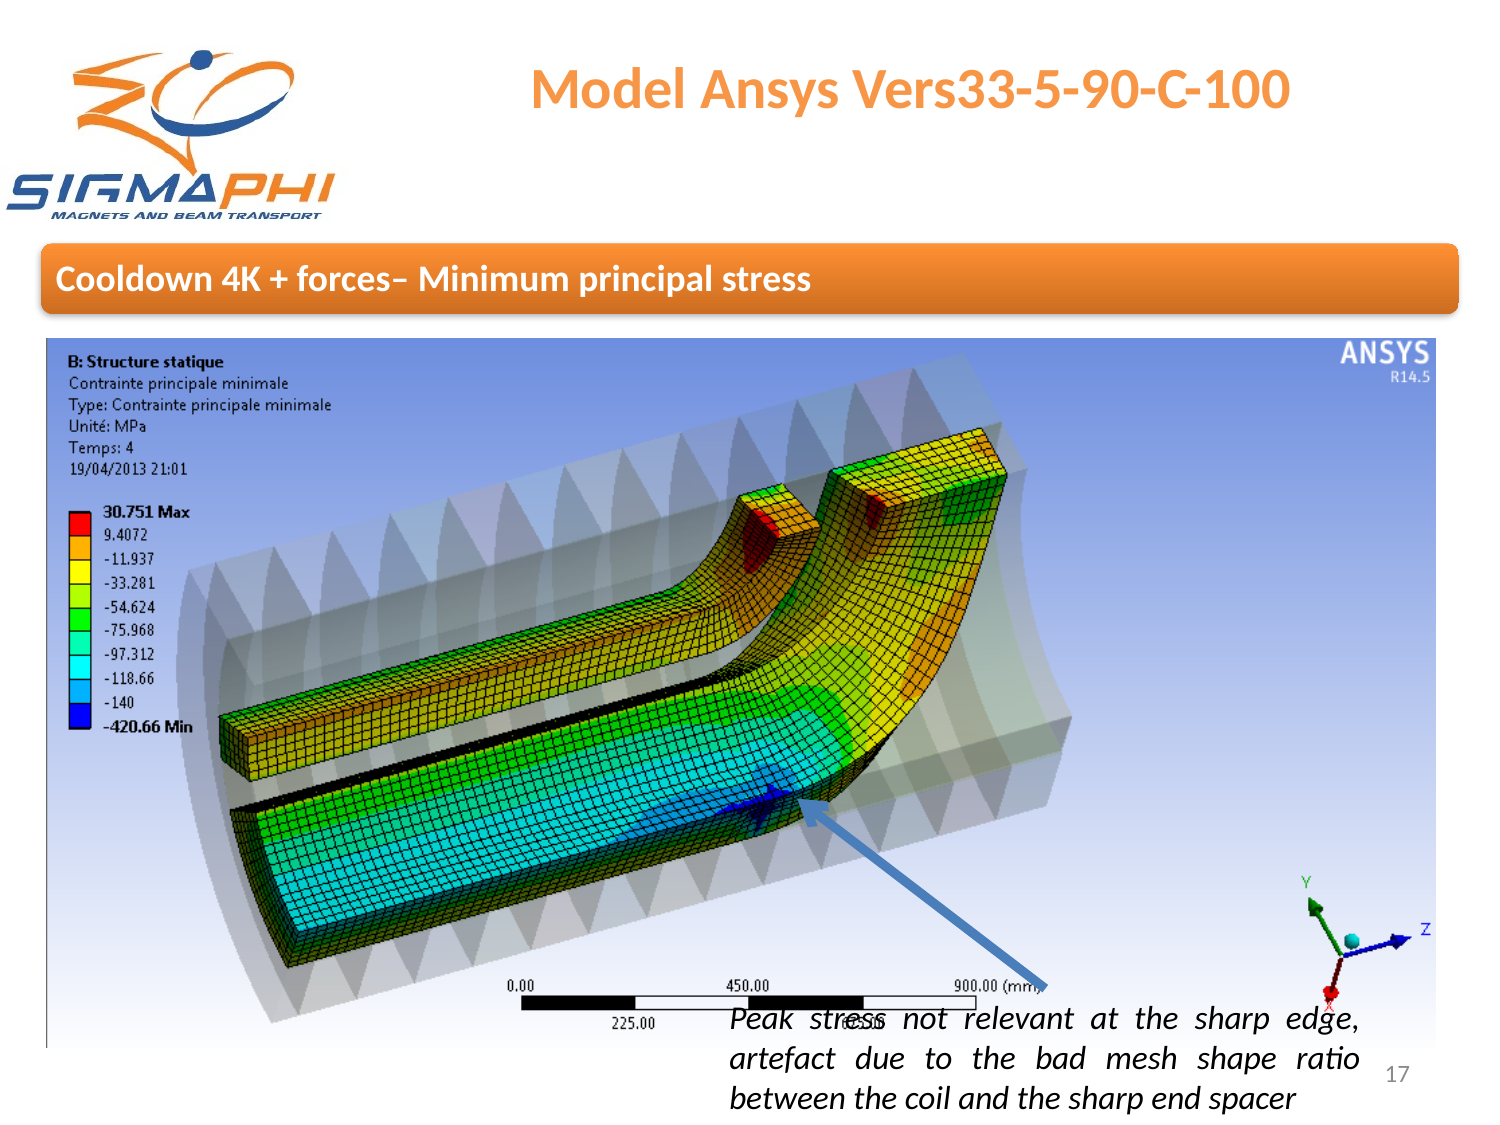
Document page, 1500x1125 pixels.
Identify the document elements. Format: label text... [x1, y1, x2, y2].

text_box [796, 798, 1046, 989]
picture [45, 337, 1436, 1049]
picture [0, 0, 348, 222]
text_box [41, 243, 1459, 315]
slide_number 17 [1376, 1057, 1425, 1103]
text_box Peak stress not relevant at the sharp edge, artefact due to the bad mesh shape ratio between the coil and the sharp end spacer [714, 1057, 1376, 1124]
